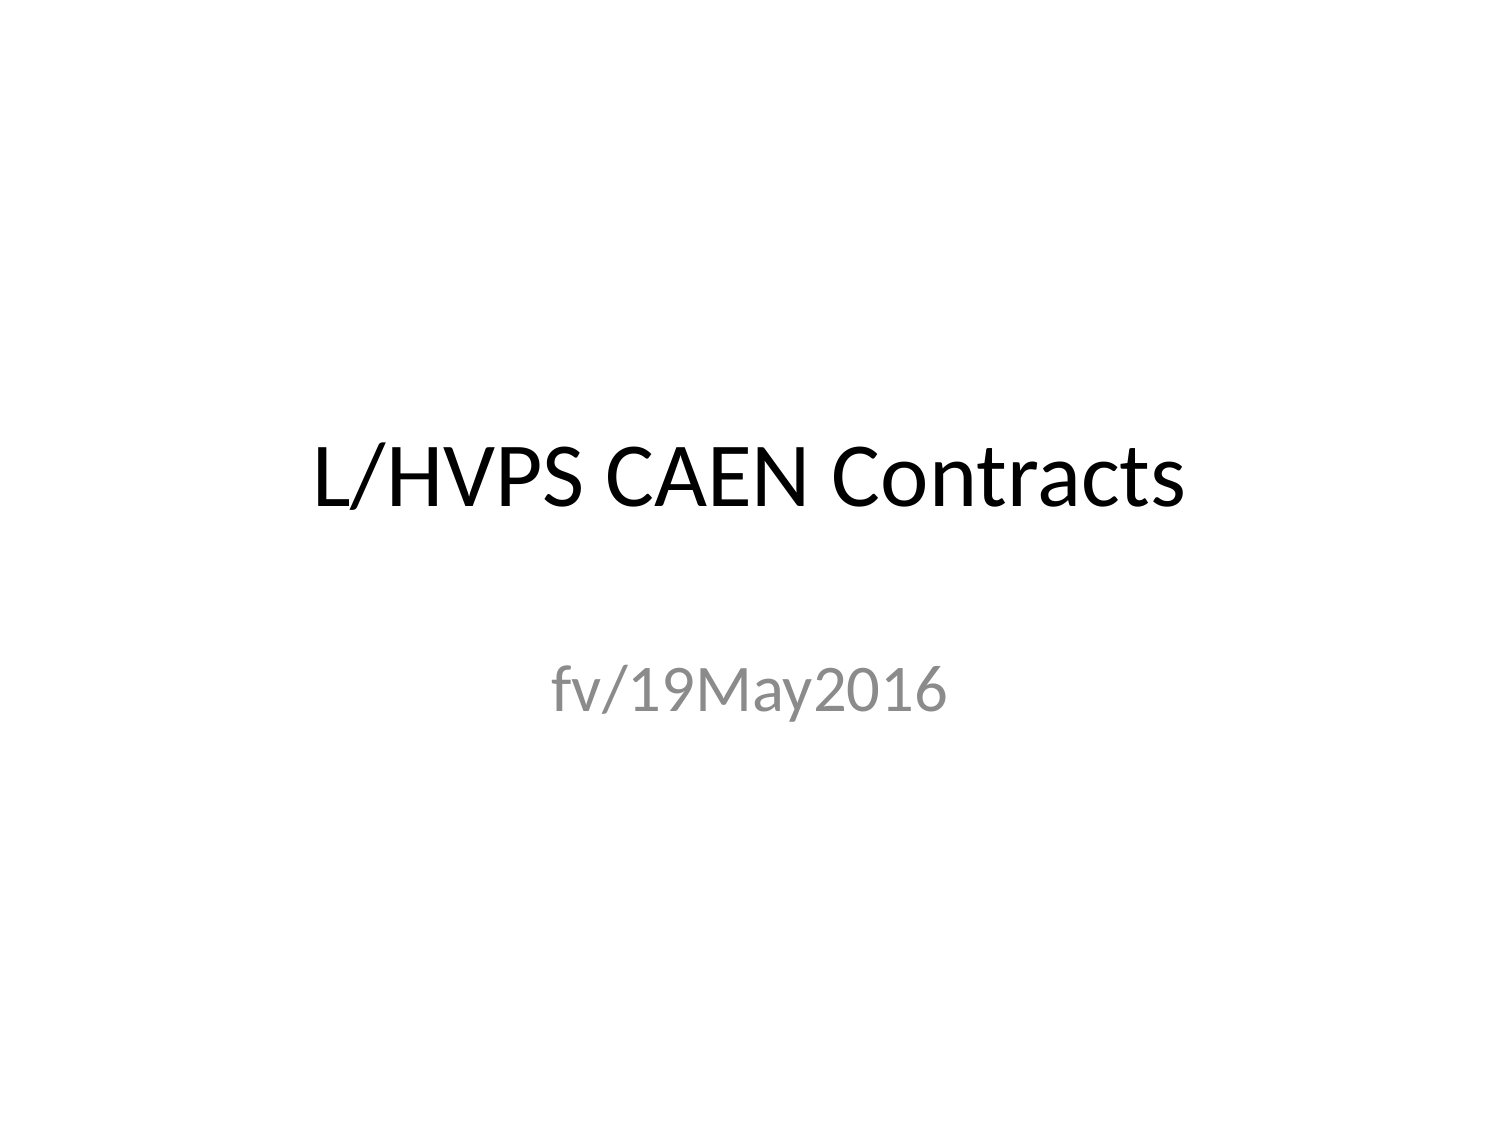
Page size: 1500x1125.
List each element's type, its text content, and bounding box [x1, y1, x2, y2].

title L/HVPS CAEN Contracts [112, 349, 1388, 591]
subtitle fv/19May2016 [225, 637, 1275, 925]
